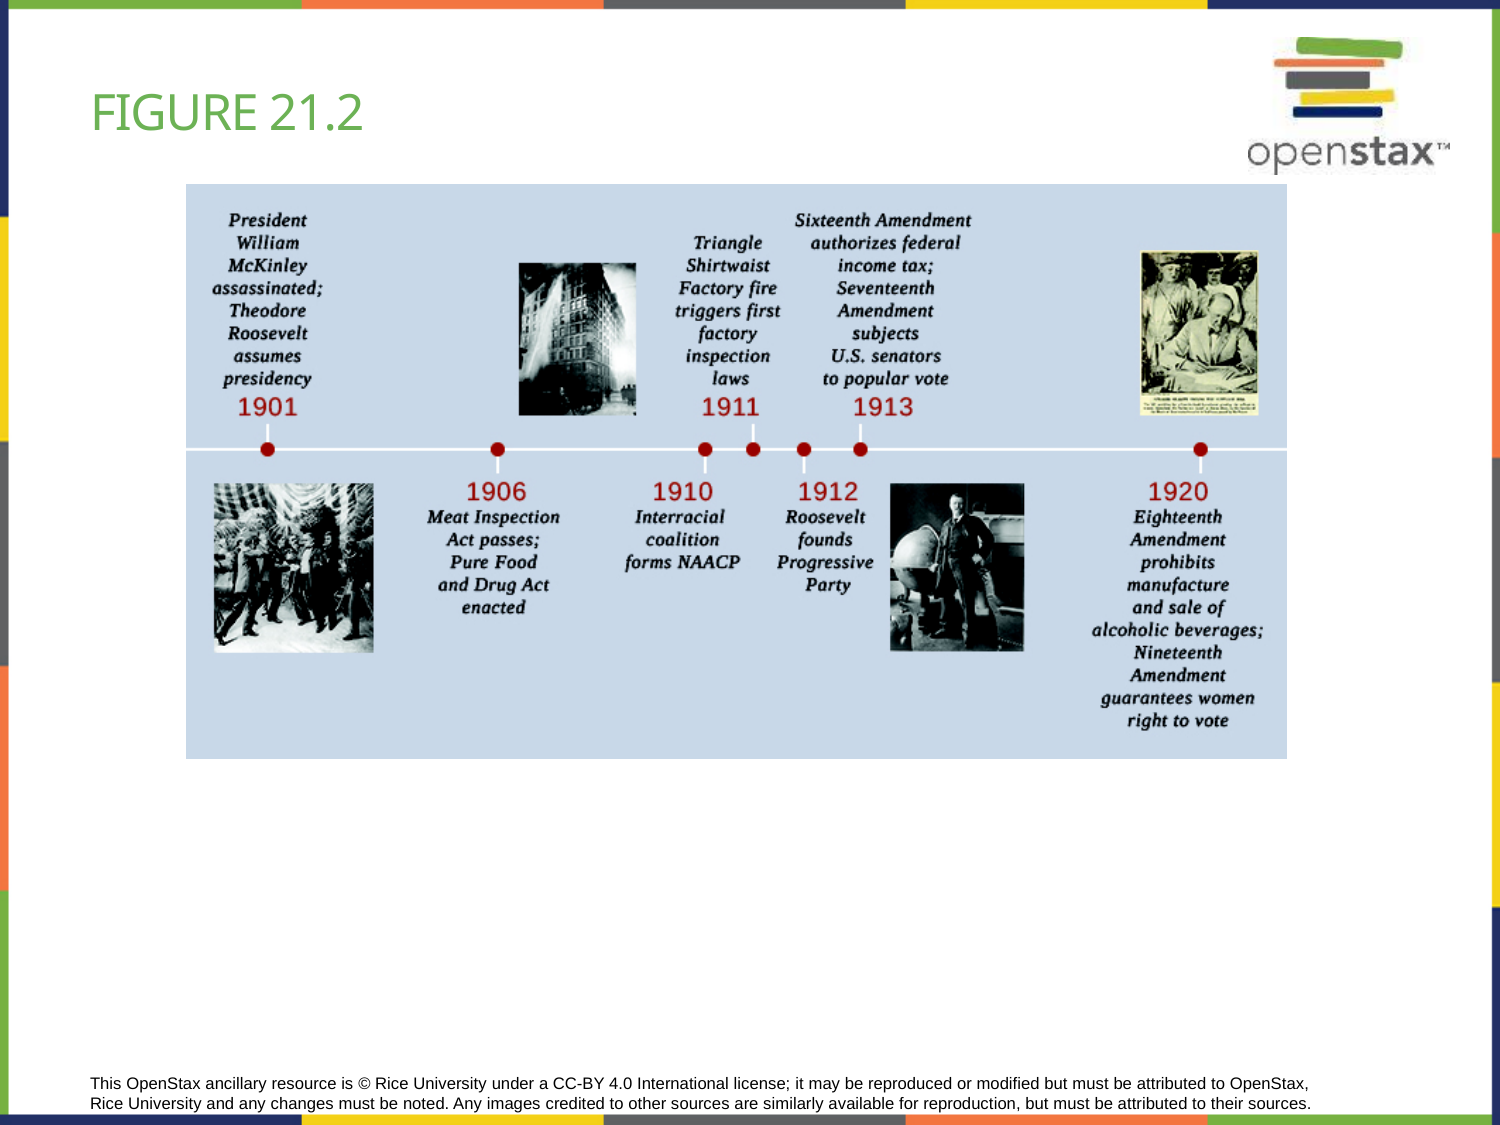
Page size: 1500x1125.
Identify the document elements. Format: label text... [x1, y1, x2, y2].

footer This OpenStax ancillary resource is © Rice University under a CC-BY 4.0 International license; it may be reproduced or modified but must be attributed to OpenStax, Rice University and any changes must be noted. Any images credited to other sources are similarly available for reproduction, but must be attributed to their sources. [75, 1065, 1350, 1112]
title Figure 21.2 [75, 39, 1246, 148]
picture [0, 0, 1500, 1125]
